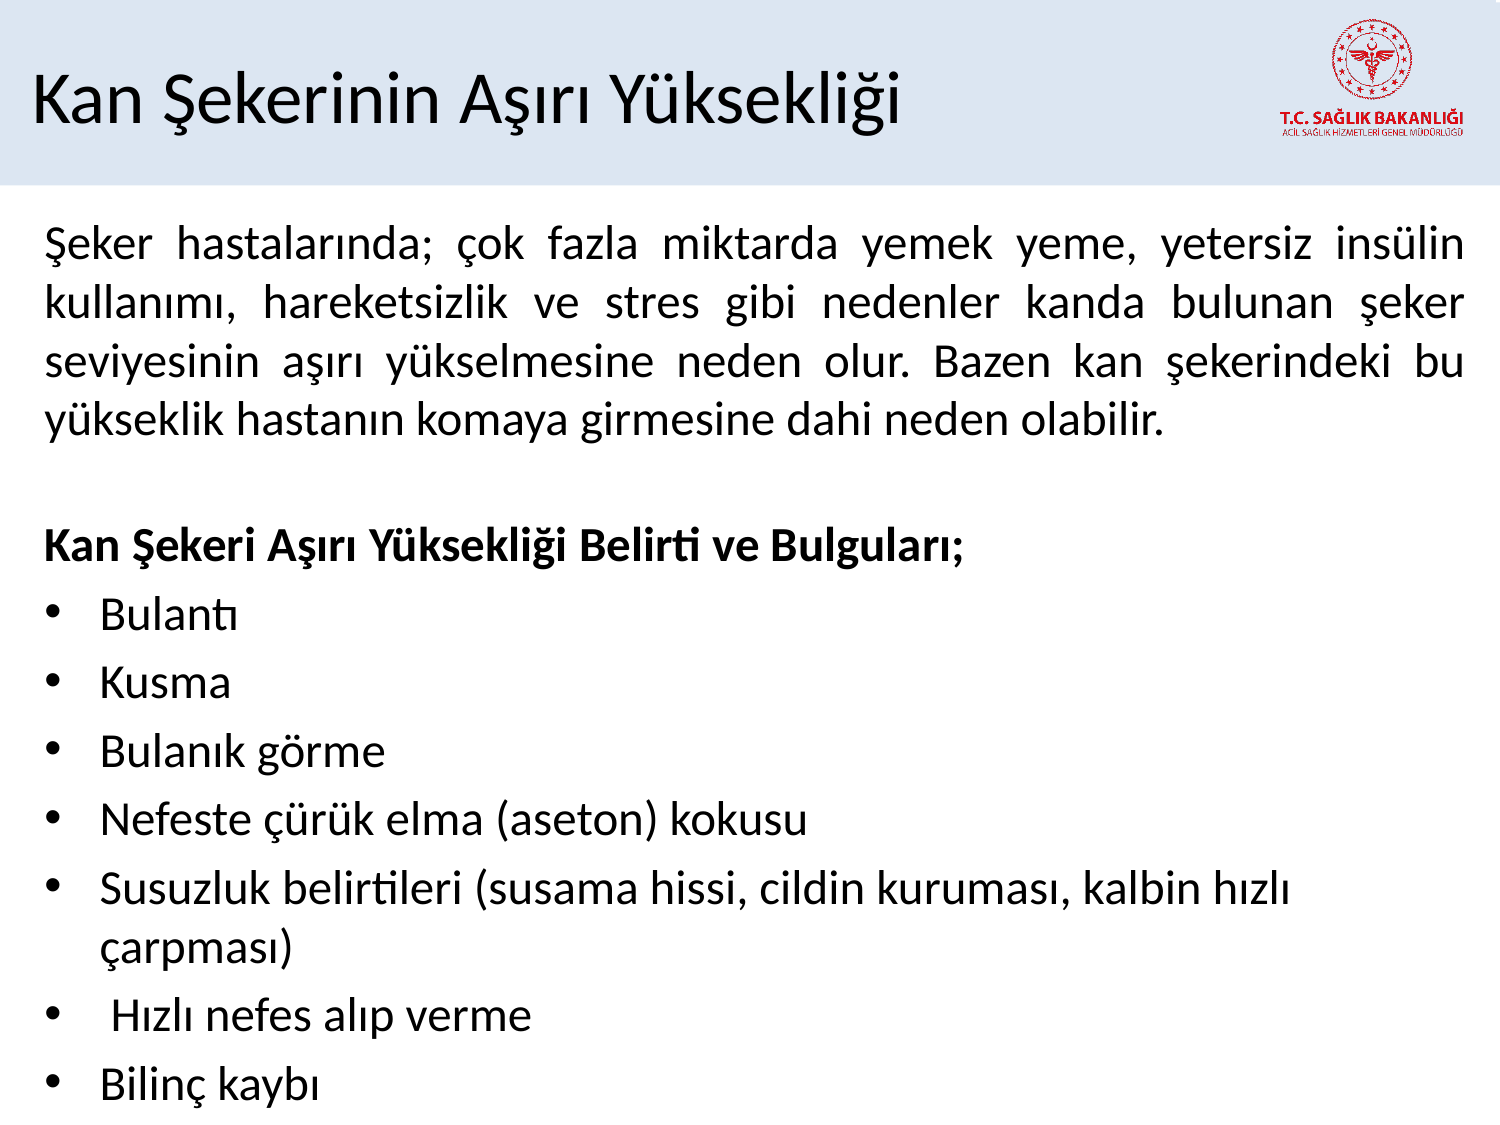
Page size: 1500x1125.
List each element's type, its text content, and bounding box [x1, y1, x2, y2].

list Şeker hastalarında; çok fazla miktarda yemek yeme, yetersiz insülin kullanımı, hareketsizlik ve stres gibi nedenler kanda bulunan şeker seviyesinin aşırı yükselmesine neden olur. Bazen kan şekerindeki bu yükseklik hastanın komaya girmesine dahi neden olabilir. Kan Şekeri Aşırı Yüksekliği Belirti ve Bulguları; Bulantı Kusma Bulanık görme Nefeste çürük elma (aseton) kokusu Susuzluk belirtileri (susama hissi, cildin kuruması, kalbin hızlı çarpması) Hızlı nefes alıp verme Bilinç kaybı [29, 202, 1483, 1125]
text_box Kan Şekerinin Aşırı Yüksekliği [0, 2, 1500, 186]
picture [1280, 19, 1463, 138]
